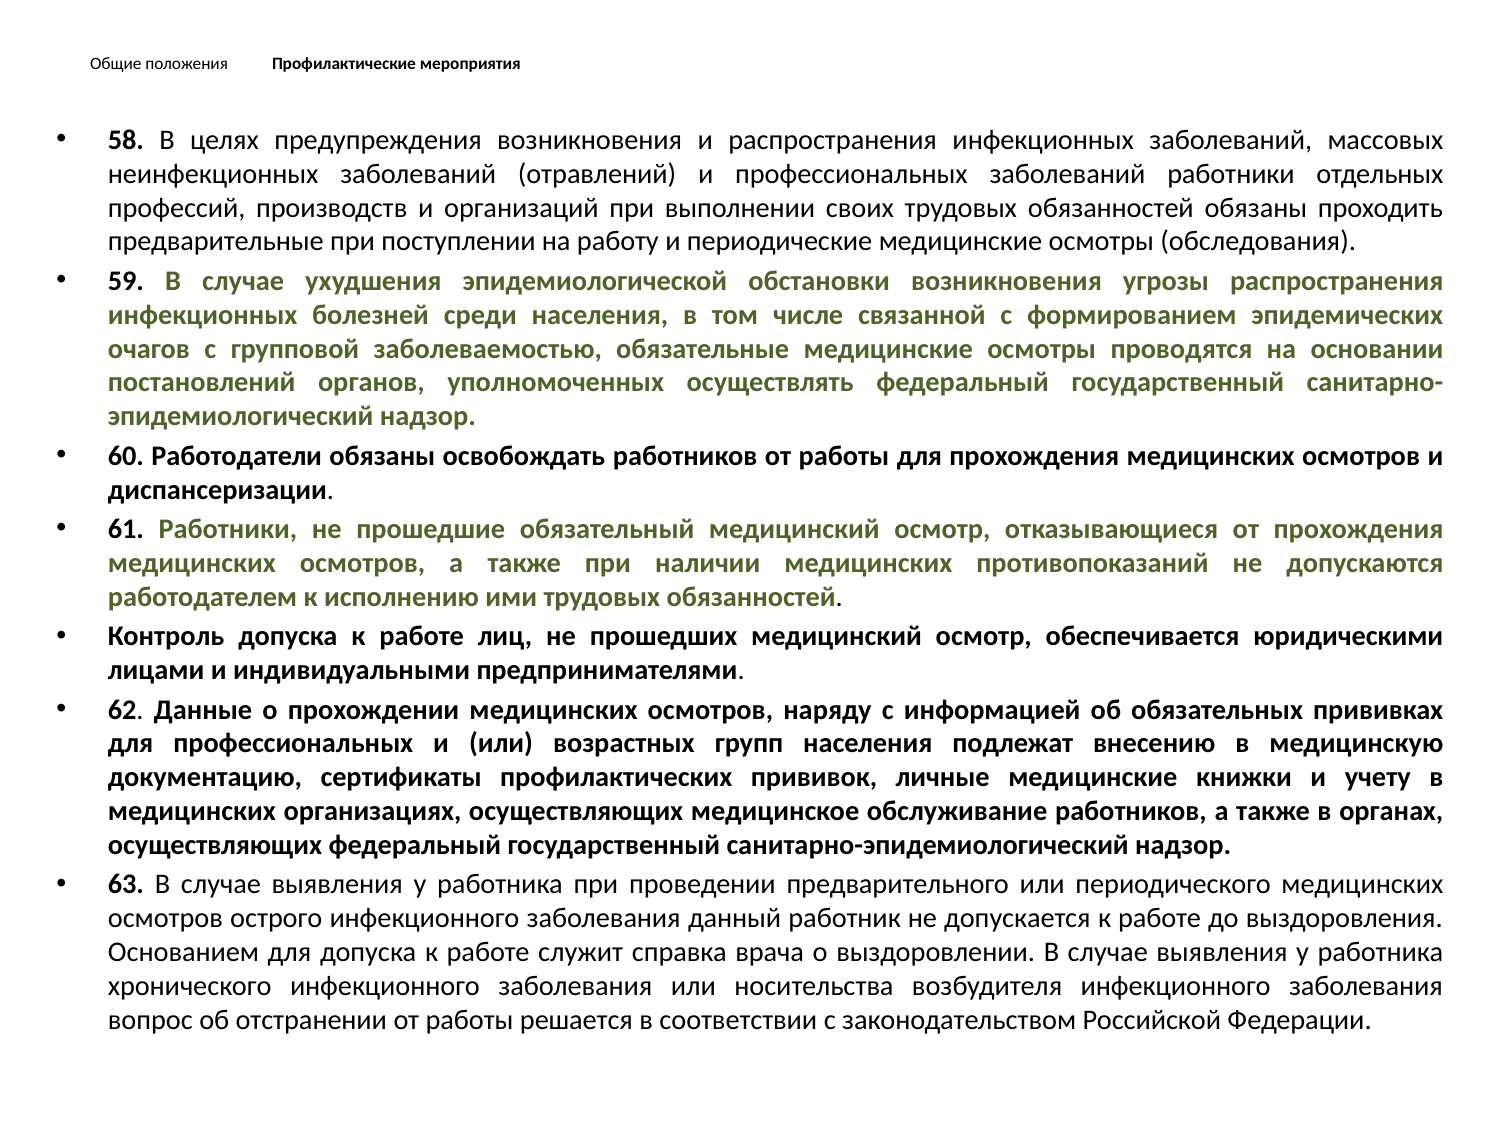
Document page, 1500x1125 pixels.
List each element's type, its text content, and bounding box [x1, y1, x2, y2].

list 58. В целях предупреждения возникновения и распространения инфекционных заболеваний, массовых неинфекционных заболеваний (отравлений) и профессиональных заболеваний работники отдельных профессий, производств и организаций при выполнении своих трудовых обязанностей обязаны проходить предварительные при поступлении на работу и периодические медицинские осмотры (обследования). 59. В случае ухудшения эпидемиологической обстановки возникновения угрозы распространения инфекционных болезней среди населения, в том числе связанной с формированием эпидемических очагов с групповой заболеваемостью, обязательные медицинские осмотры проводятся на основании постановлений органов, уполномоченных осуществлять федеральный государственный санитарно-эпидемиологический надзор. 60. Работодатели обязаны освобождать работников от работы для прохождения медицинских осмотров и диспансеризации. 61. Работники, не прошедшие обязательный медицинский осмотр, отказывающиеся от прохождения медицинских осмотров, а также при наличии медицинских противопоказаний не допускаются работодателем к исполнению ими трудовых обязанностей. Контроль допуска к работе лиц, не прошедших медицинский осмотр, обеспечивается юридическими лицами и индивидуальными предпринимателями. 62. Данные о прохождении медицинских осмотров, наряду с информацией об обязательных прививках для профессиональных и (или) возрастных групп населения подлежат внесению в медицинскую документацию, сертификаты профилактических прививок, личные медицинские книжки и учету в медицинских организациях, осуществляющих медицинское обслуживание работников, а также в органах, осуществляющих федеральный государственный санитарно-эпидемиологический надзор. 63. В случае выявления у работника при проведении предварительного или периодического медицинских осмотров острого инфекционного заболевания данный работник не допускается к работе до выздоровления. Основанием для допуска к работе служит справка врача о выздоровлении. В случае выявления у работника хронического инфекционного заболевания или носительства возбудителя инфекционного заболевания вопрос об отстранении от работы решается в соответствии с законодательством Российской Федерации. [41, 113, 1459, 1071]
title Общие положения Профилактические мероприятия [75, 45, 1425, 102]
